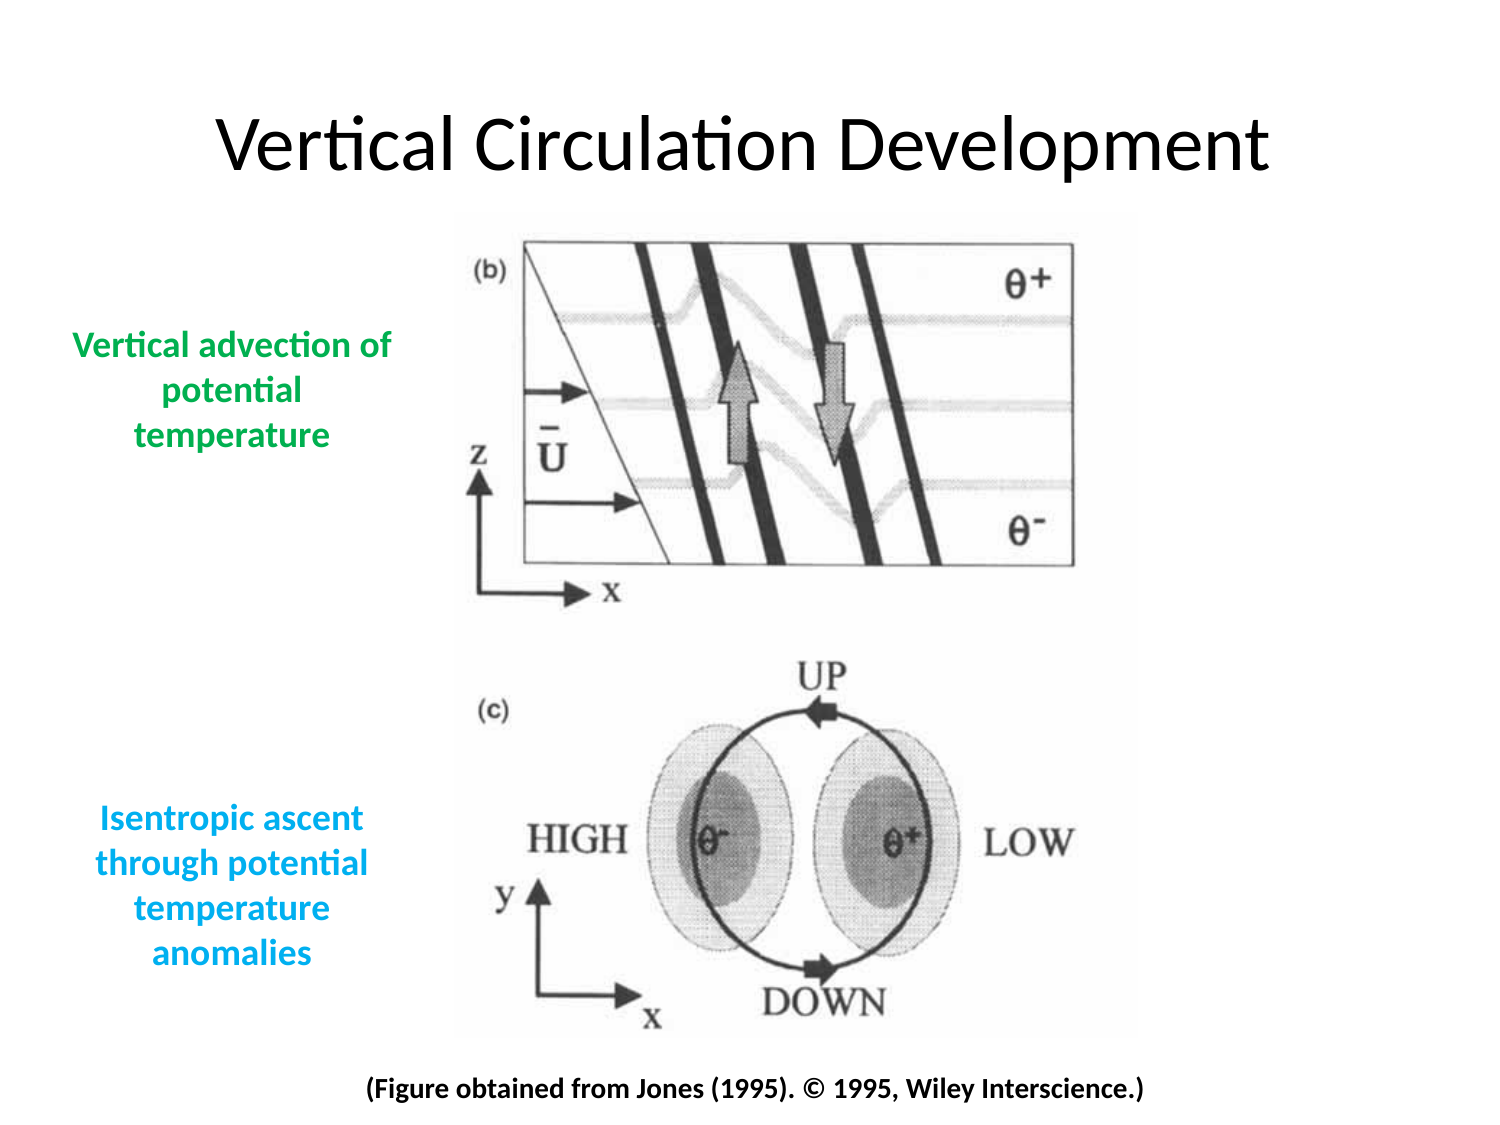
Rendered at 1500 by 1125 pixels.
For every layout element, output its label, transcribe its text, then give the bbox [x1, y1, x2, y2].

title Vertical Circulation Development [62, 45, 1425, 233]
text_box Vertical advection of potential temperature [50, 312, 415, 463]
text_box Isentropic ascent through potential temperature anomalies [50, 785, 415, 981]
picture [454, 212, 1138, 1038]
text_box (Figure obtained from Jones (1995). © 1995, Wiley Interscience.) [350, 1062, 1161, 1113]
